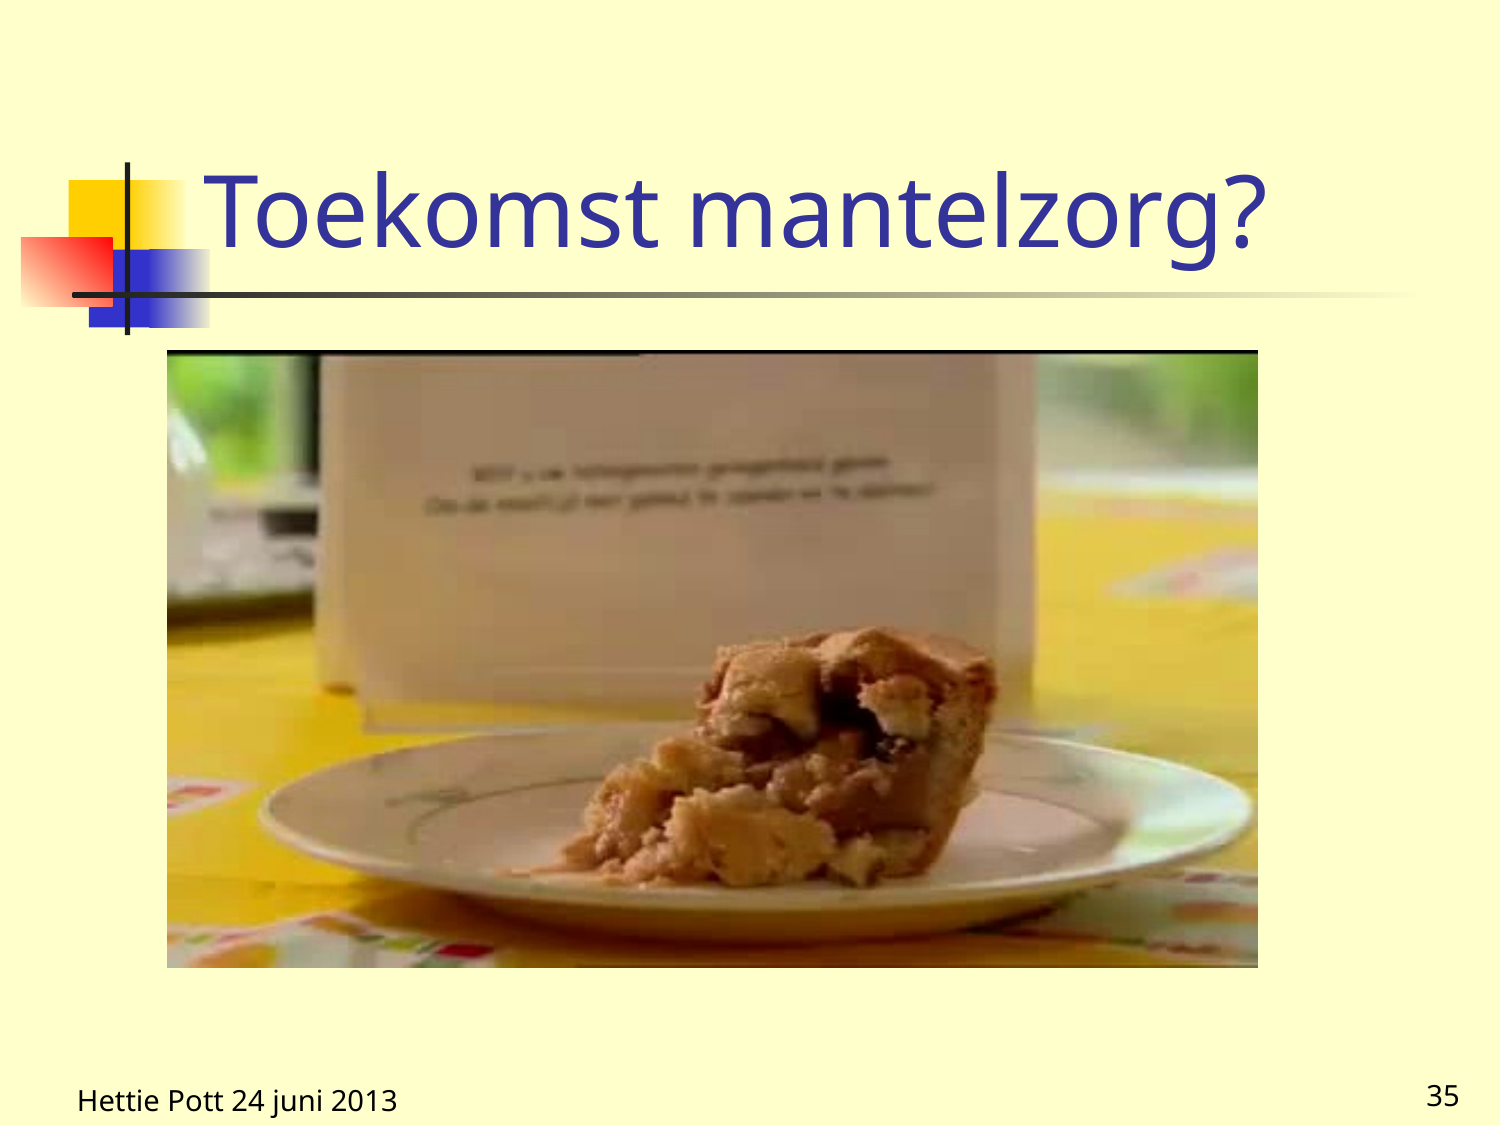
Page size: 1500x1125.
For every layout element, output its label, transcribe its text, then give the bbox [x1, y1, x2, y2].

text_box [166, 349, 1259, 969]
slide_number 35 [1162, 1050, 1475, 1125]
title Toekomst mantelzorg? [188, 75, 1468, 275]
footer Hettie Pott 24 juni 2013 [0, 1050, 475, 1125]
